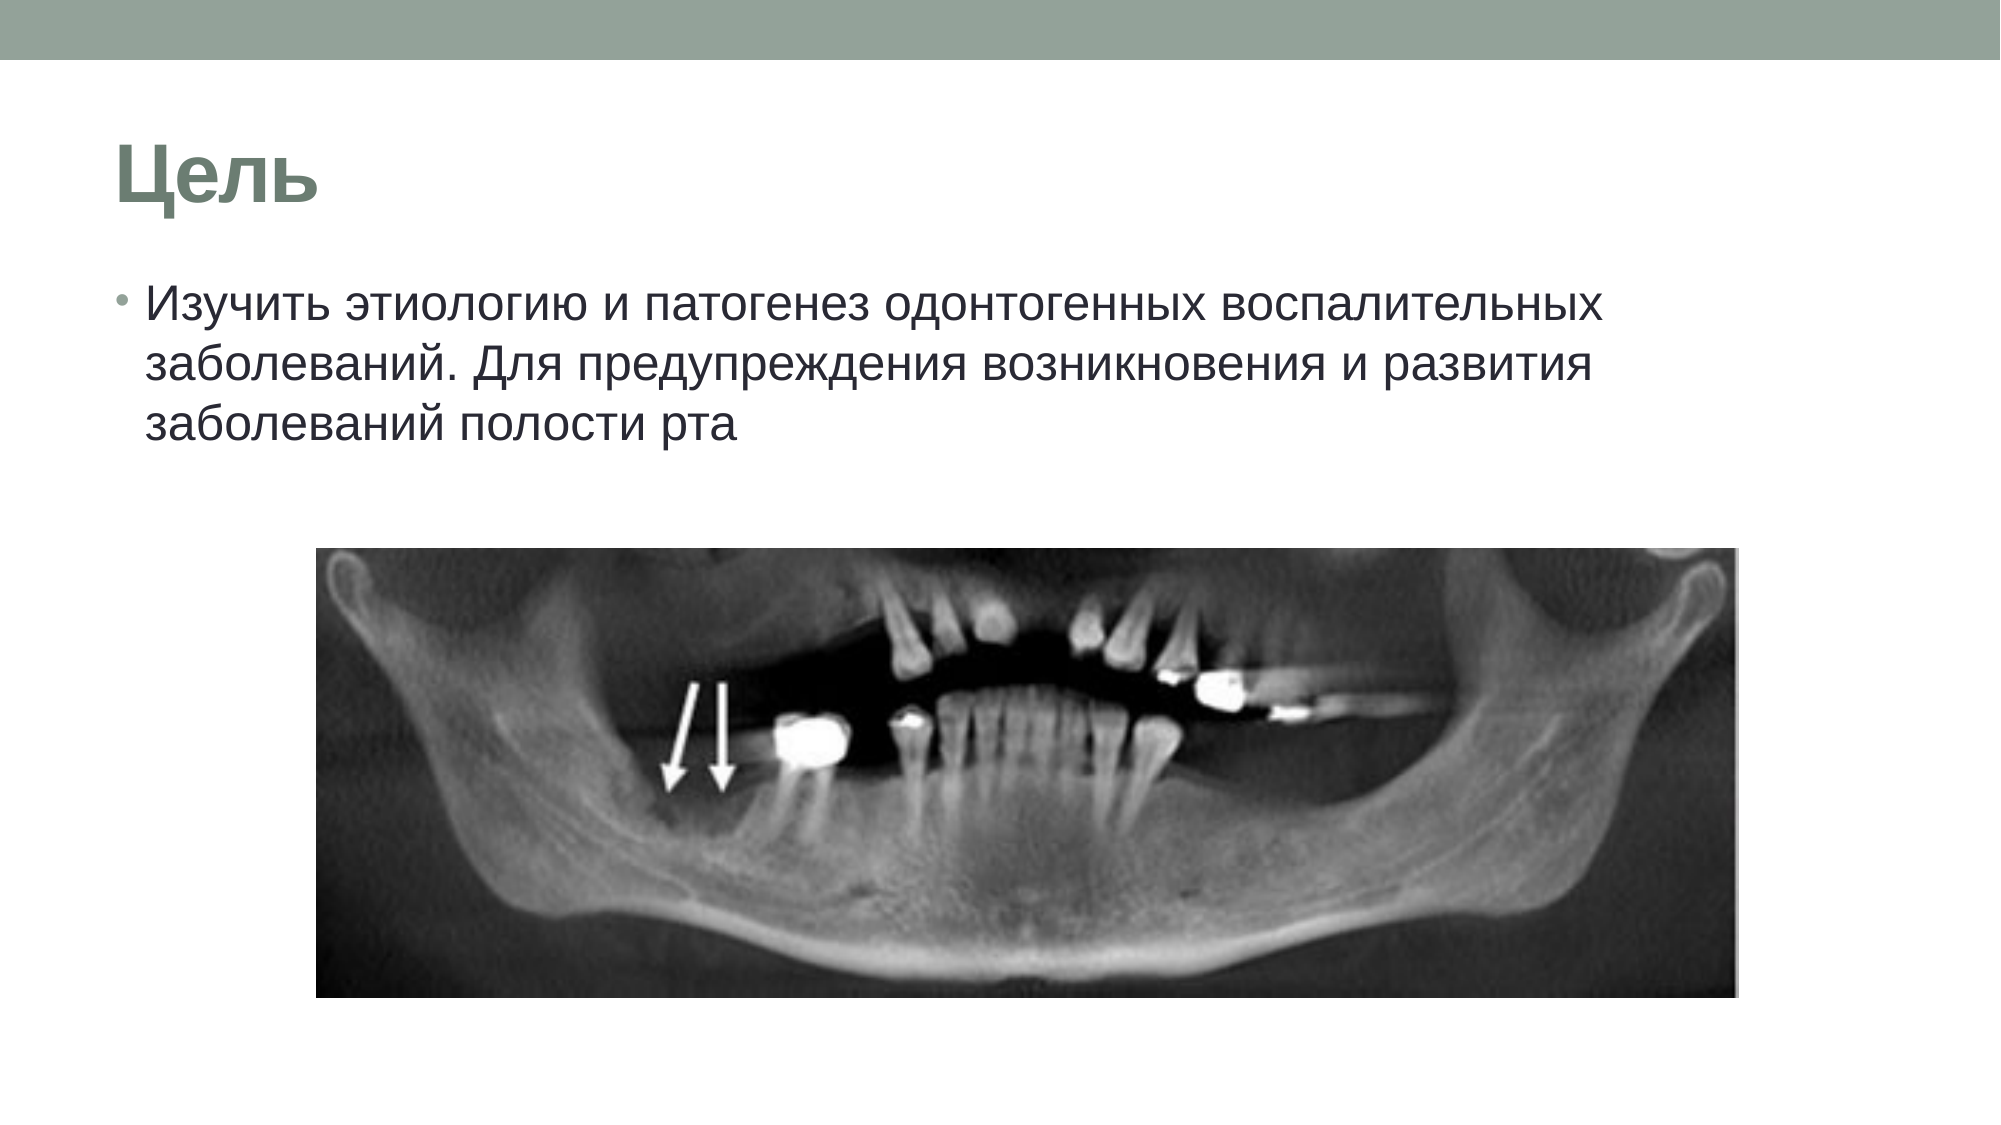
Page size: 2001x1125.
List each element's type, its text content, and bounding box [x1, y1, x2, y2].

list Изучить этиологию и патогенез одонтогенных воспалительных заболеваний. Для предупреждения возникновения и развития заболеваний полости рта [99, 262, 1900, 1063]
title Цель [99, 87, 1900, 250]
picture [315, 547, 1740, 998]
